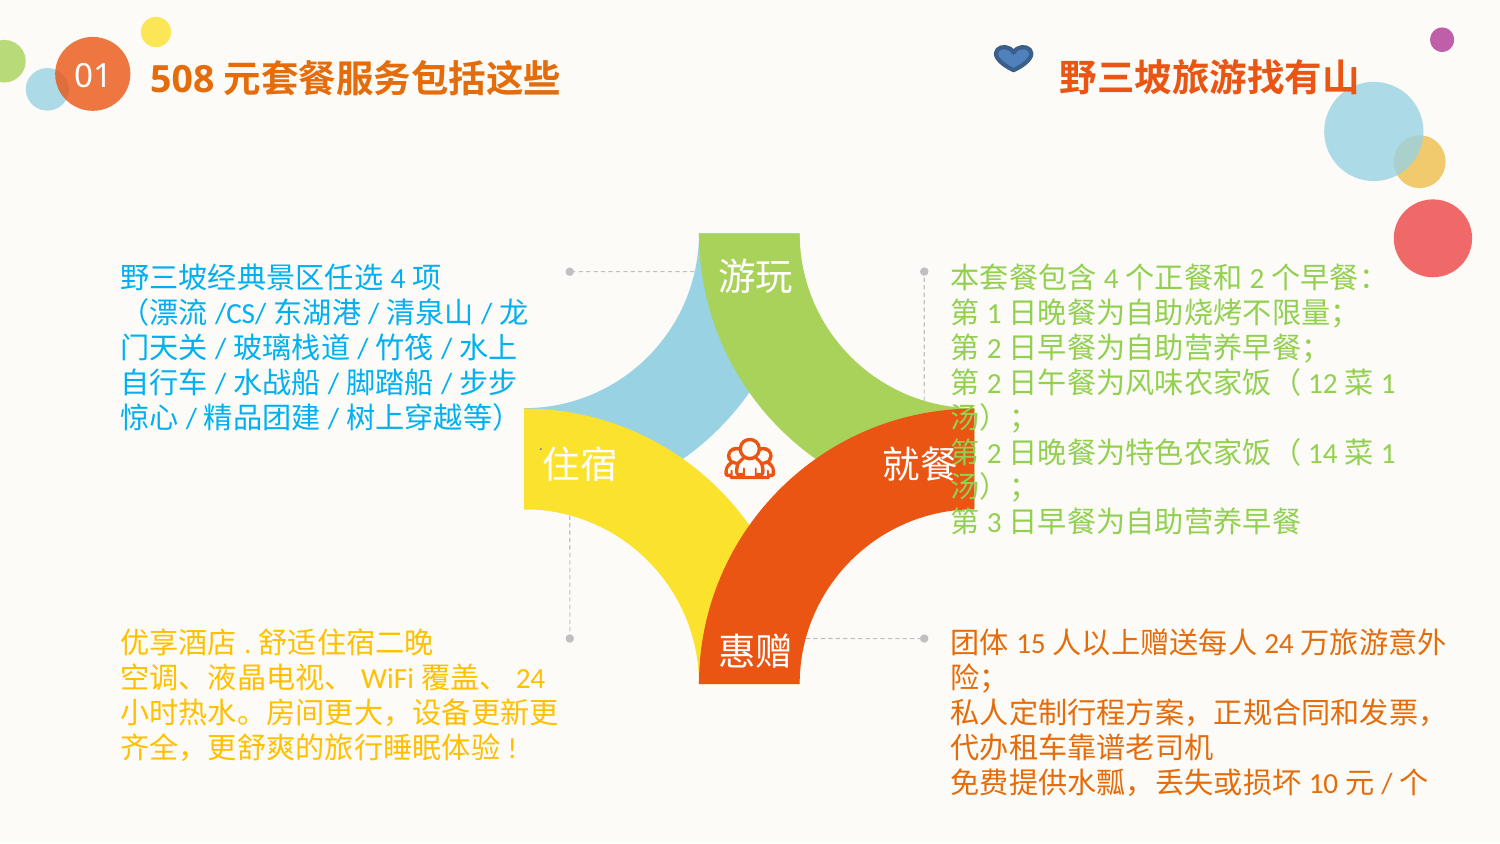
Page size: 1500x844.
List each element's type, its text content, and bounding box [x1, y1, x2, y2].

text_box 团体15人以上赠送每人24万旅游意外险； 私人定制行程方案，正规合同和发票，代办租车靠谱老司机 免费提供水瓢，丢失或损坏10元/个 [950, 624, 1473, 835]
text_box [698, 636, 800, 685]
text_box 508元套餐服务包括这些 [150, 55, 606, 101]
text_box 住宿 [527, 433, 633, 494]
text_box 野三坡经典景区任选4项 （漂流/CS/东湖港/清泉山/龙门天关/玻璃栈道/竹筏/水上自行车/水战船/脚踏船/步步惊心/精品团建/树上穿越等） . [120, 259, 547, 454]
text_box [993, 45, 1034, 73]
text_box [524, 409, 749, 680]
text_box [547, 237, 749, 459]
text_box [0, 39, 26, 83]
text_box [140, 16, 172, 48]
text_box [1393, 199, 1473, 278]
text_box 01 [65, 53, 121, 94]
text_box [708, 286, 950, 459]
text_box 优享酒店.舒适住宿二晚 空调、液晶电视、WiFi覆盖、24小时热水。房间更大，设备更新更齐全，更舒爽的旅行睡眠体验! [120, 624, 570, 765]
text_box 惠赠 [703, 620, 809, 681]
text_box [565, 267, 574, 276]
text_box [706, 409, 950, 628]
text_box 本套餐包含4个正餐和2个早餐： 第1日晚餐为自助烧烤不限量； 第2日早餐为自助营养早餐； 第2日午餐为风味农家饭（12菜1汤）； 第2日晚餐为特色农家饭（14菜1汤）； 第3日早餐为自助营养早餐 [950, 259, 1455, 539]
text_box [25, 67, 66, 111]
text_box [1397, 135, 1446, 189]
text_box [55, 36, 131, 111]
text_box [1430, 27, 1455, 52]
text_box 游玩 [703, 245, 808, 306]
text_box [1324, 82, 1424, 182]
text_box [698, 233, 801, 281]
text_box 就餐 [867, 433, 973, 494]
text_box [920, 267, 929, 279]
text_box [724, 437, 776, 480]
text_box 野三坡旅游找有山 [1044, 46, 1383, 107]
text_box [917, 634, 929, 643]
